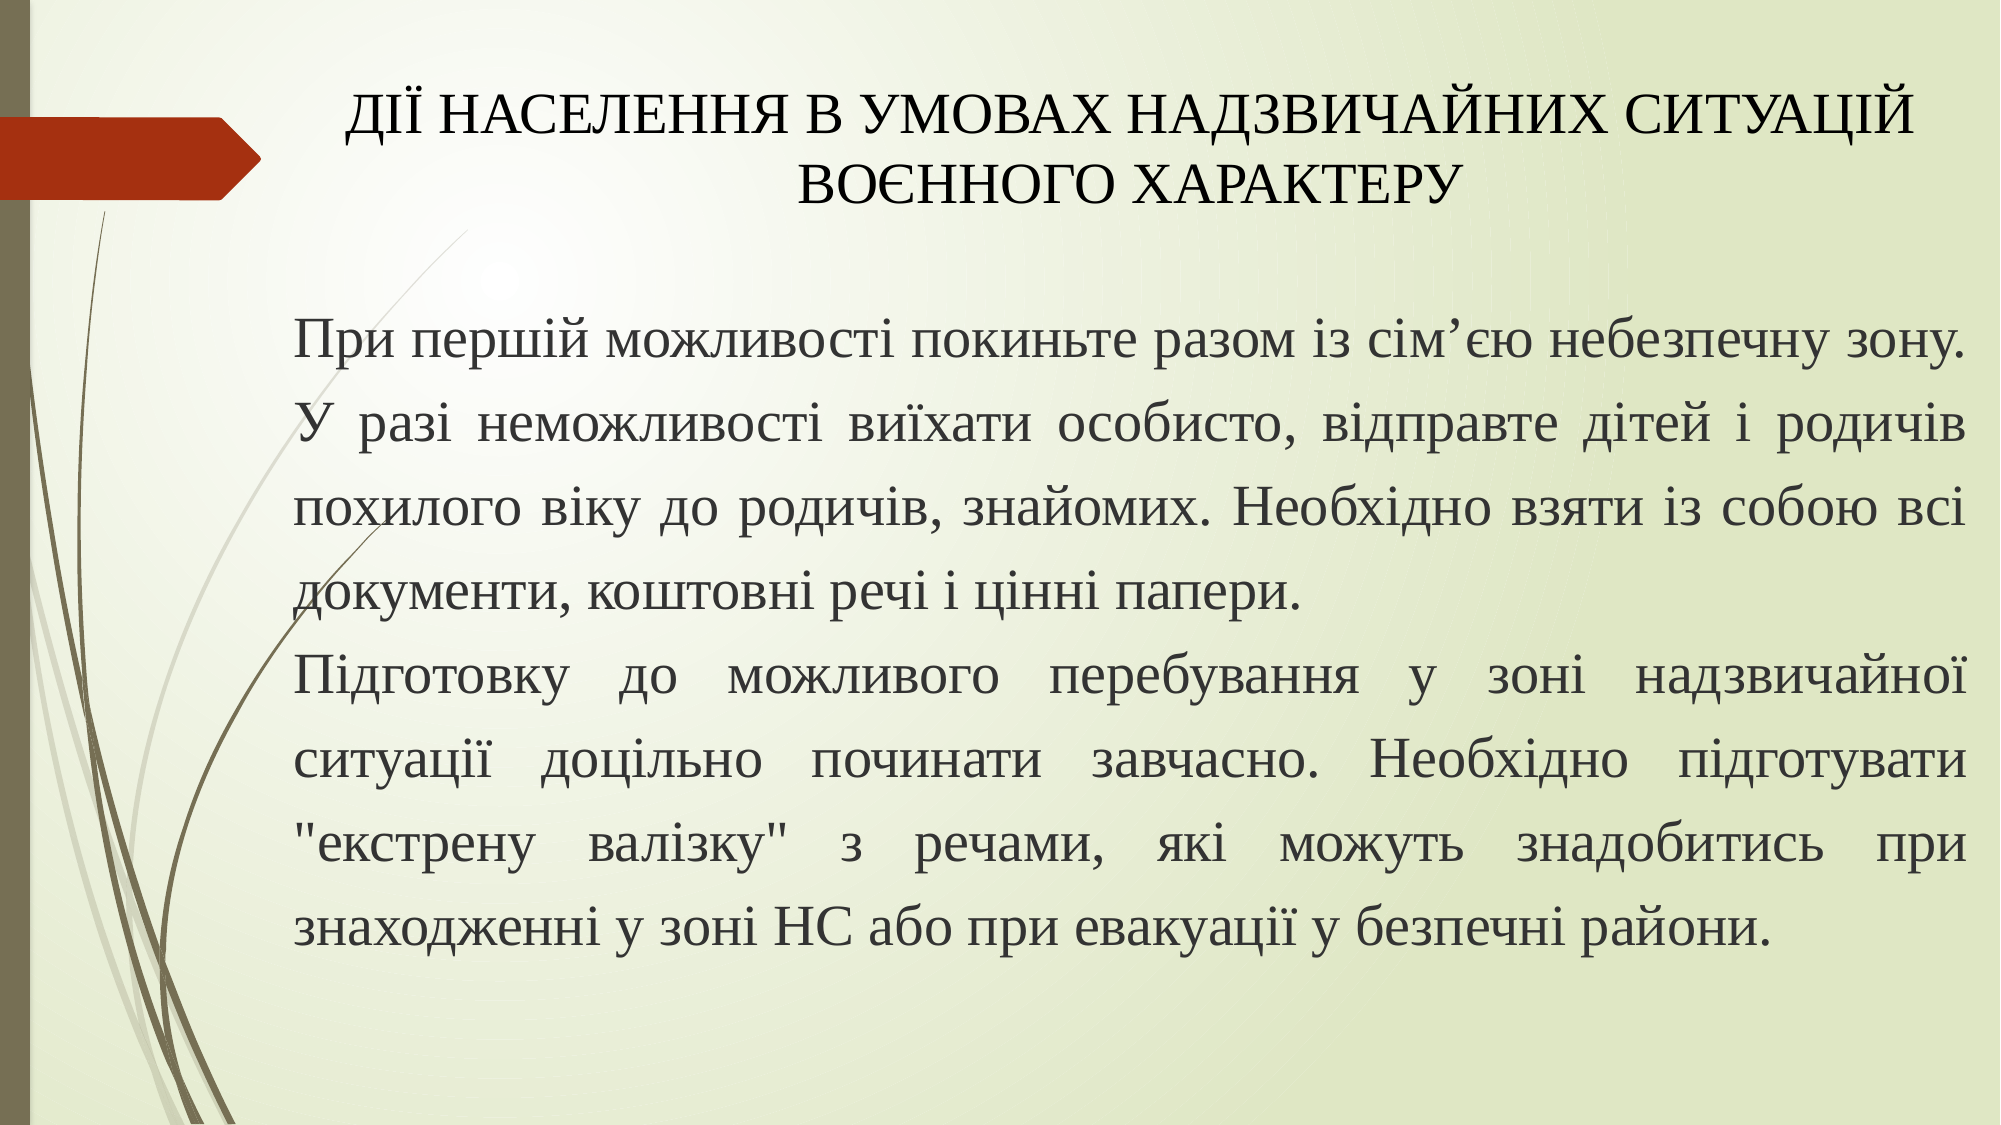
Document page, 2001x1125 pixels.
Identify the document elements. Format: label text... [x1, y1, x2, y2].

text_box ДІЇ НАСЕЛЕННЯ В УМОВАХ НАДЗВИЧАЙНИХ СИТУАЦІЙ ВОЄННОГО ХАРАКТЕРУ При першій можливості покиньте разом із сім’єю небезпечну зону. У разі неможливості виїхати особисто, відправте дітей і родичів похилого віку до родичів, знайомих. Необхідно взяти із собою всі документи, коштовні речі і цінні папери. Підготовку до можливого перебування у зоні надзвичайної ситуації доцільно починати завчасно. Необхідно підготувати "екстрену валізку" з речами, які можуть знадобитись при знаходженні у зоні НС або при евакуації у безпечні райони. [278, 68, 1984, 965]
